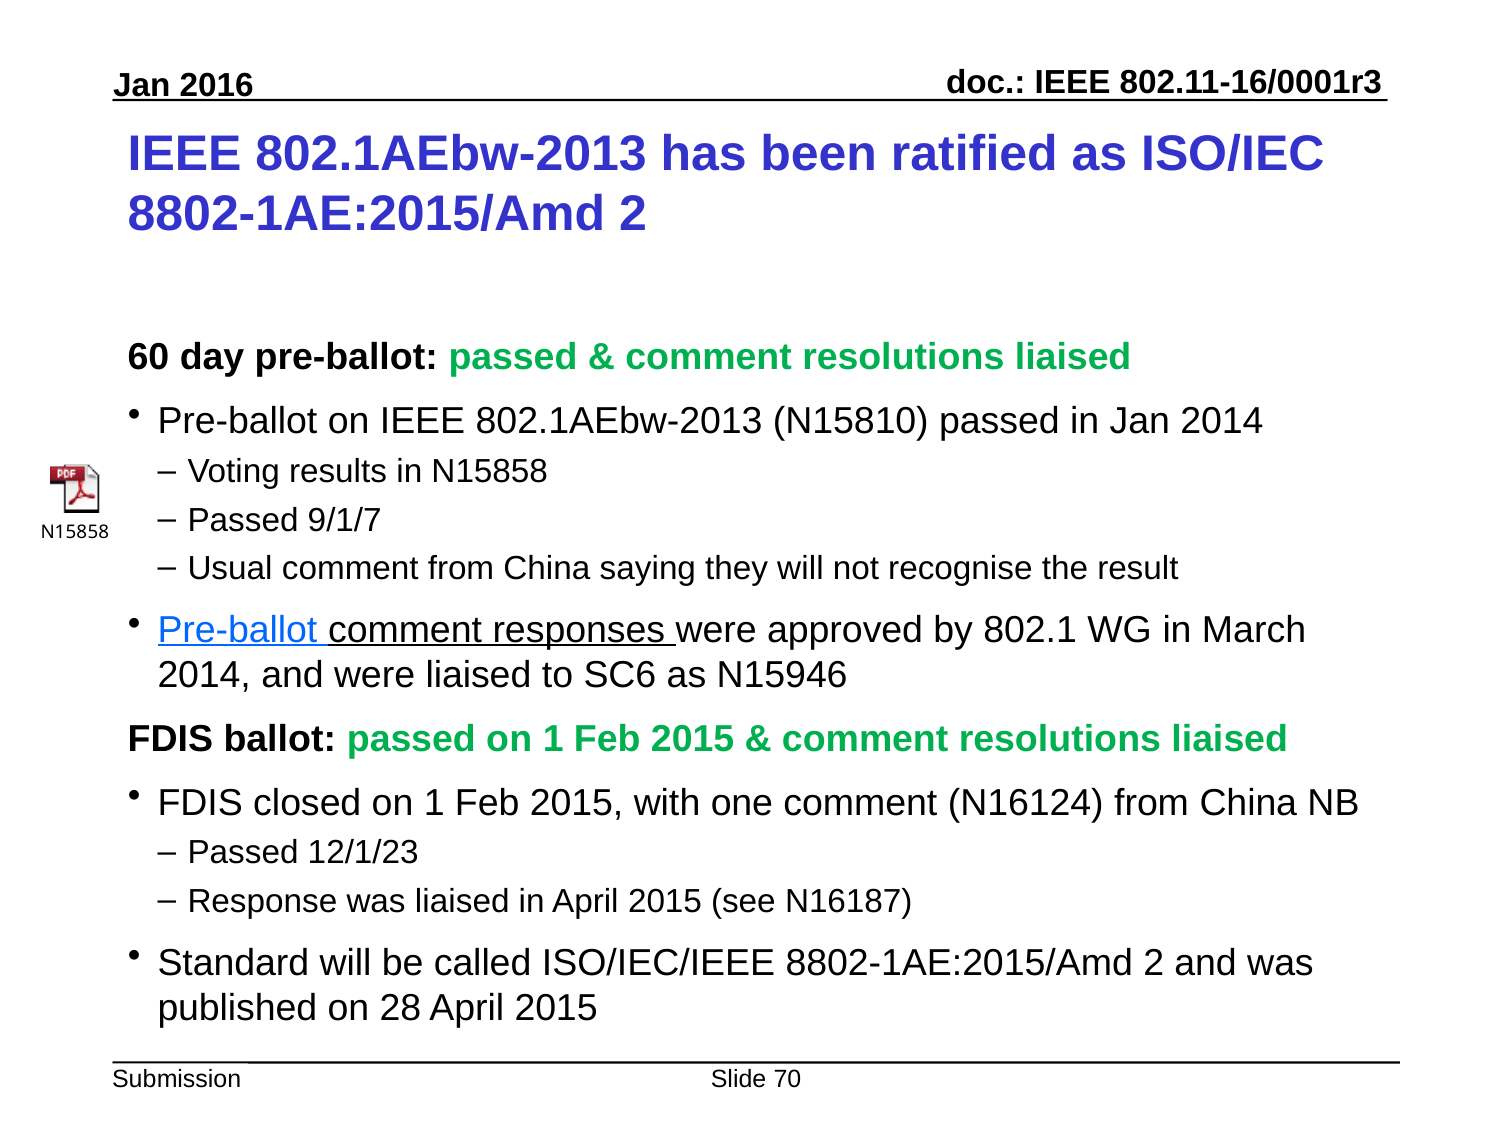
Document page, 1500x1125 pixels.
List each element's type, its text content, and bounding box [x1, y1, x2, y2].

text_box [0, 462, 151, 590]
slide_number Slide 70 [709, 1061, 803, 1093]
list 60 day pre-ballot: passed & comment resolutions liaised Pre-ballot on IEEE 802.1AEbw-2013 (N15810) passed in Jan 2014 Voting results in N15858 Passed 9/1/7 Usual comment from China saying they will not recognise the result Pre-ballot comment responses were approved by 802.1 WG in March 2014, and were liaised to SC6 as N15946 FDIS ballot: passed on 1 Feb 2015 & comment resolutions liaised FDIS closed on 1 Feb 2015, with one comment (N16124) from China NB Passed 12/1/23 Response was liaised in April 2015 (see N16187) Standard will be called ISO/IEC/IEEE 8802-1AE:2015/Amd 2 and was published on 28 April 2015 [112, 324, 1388, 1000]
title IEEE 802.1AEbw-2013 has been ratified as ISO/IEC 8802-1AE:2015/Amd 2 [112, 112, 1388, 288]
